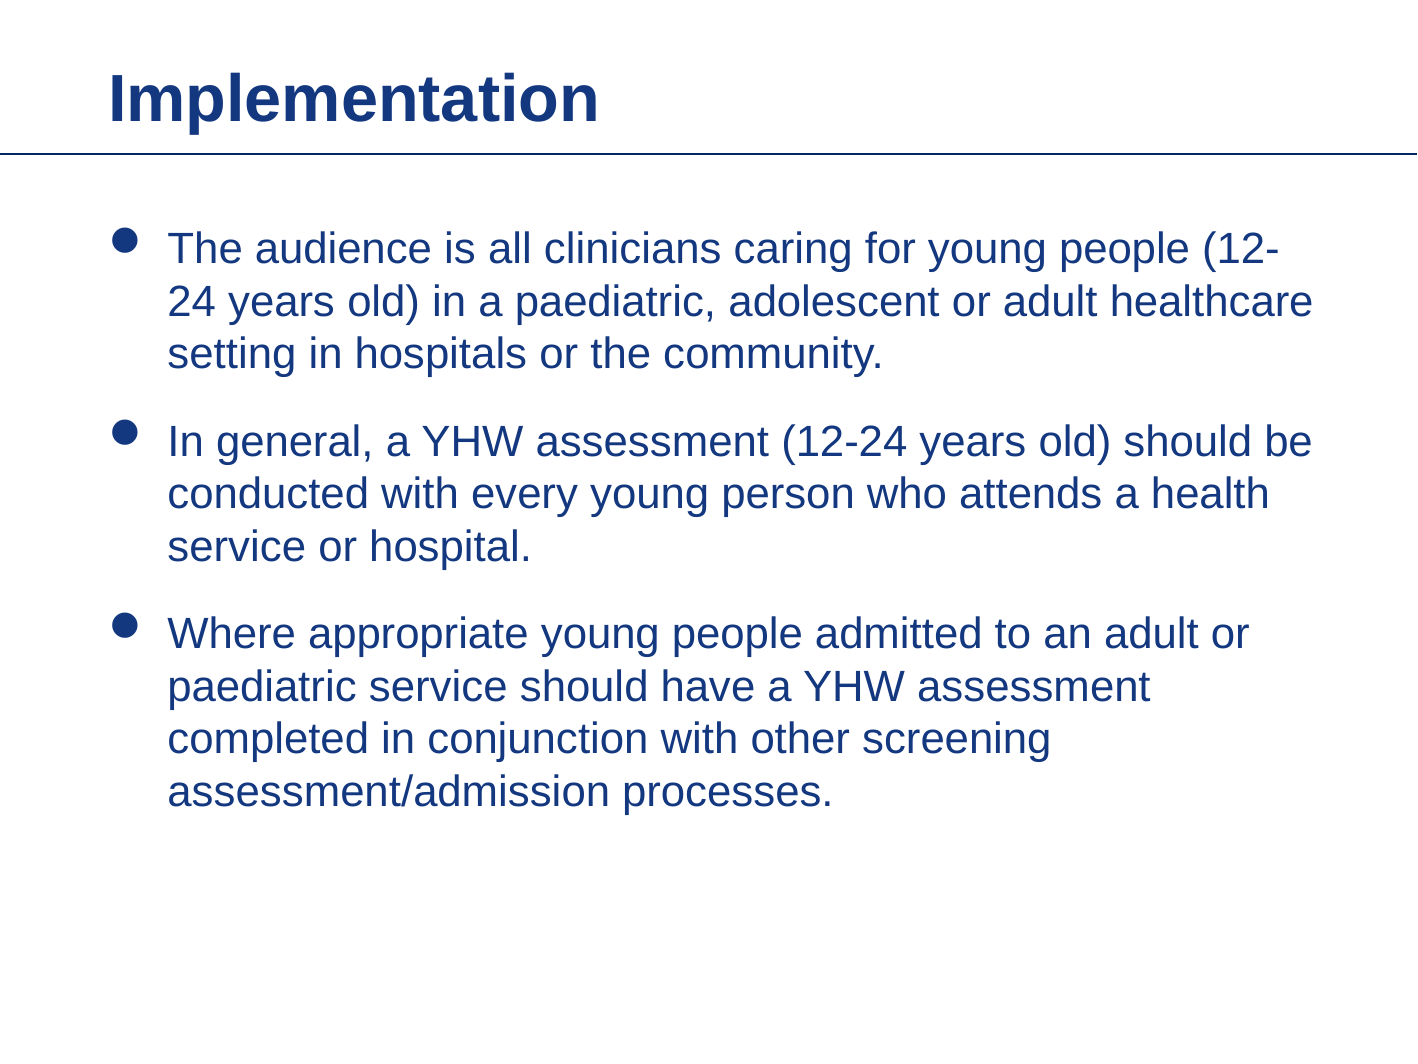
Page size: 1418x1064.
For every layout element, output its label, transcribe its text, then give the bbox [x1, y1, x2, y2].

title Implementation [94, 0, 1335, 143]
list The audience is all clinicians caring for young people (12-24 years old) in a paediatric, adolescent or adult healthcare setting in hospitals or the community. In general, a YHW assessment (12-24 years old) should be conducted with every young person who attends a health service or hospital. Where appropriate young people admitted to an adult or paediatric service should have a YHW assessment completed in conjunction with other screening assessment/admission processes. [94, 212, 1335, 863]
